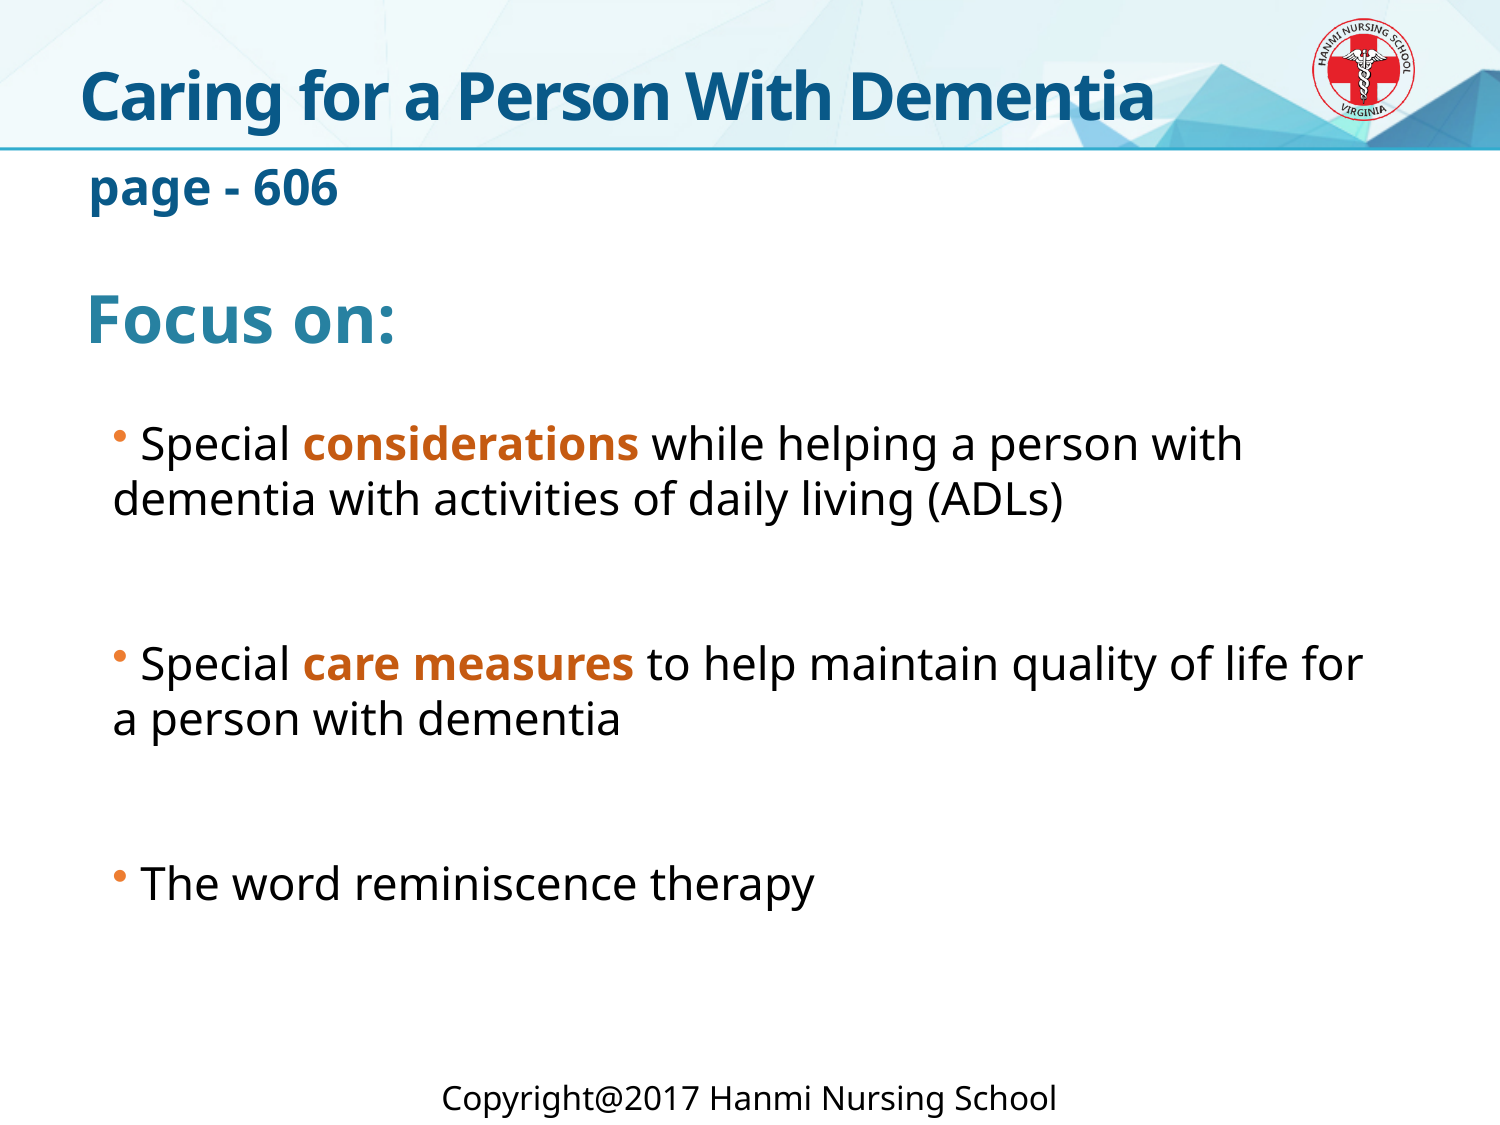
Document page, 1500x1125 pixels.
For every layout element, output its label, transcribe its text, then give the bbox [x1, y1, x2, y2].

text_box page - 606 [73, 148, 372, 223]
title Caring for a Person With Dementia [64, 42, 1217, 154]
text_box Copyright@2017 Hanmi Nursing School [0, 1069, 1500, 1125]
text_box Special considerations while helping a person with dementia with activities of daily living (ADLs) Special care measures to help maintain quality of life for a person with dementia The word reminiscence therapy [97, 352, 1392, 917]
text_box Focus on: [71, 269, 412, 365]
picture [0, 0, 1500, 1069]
